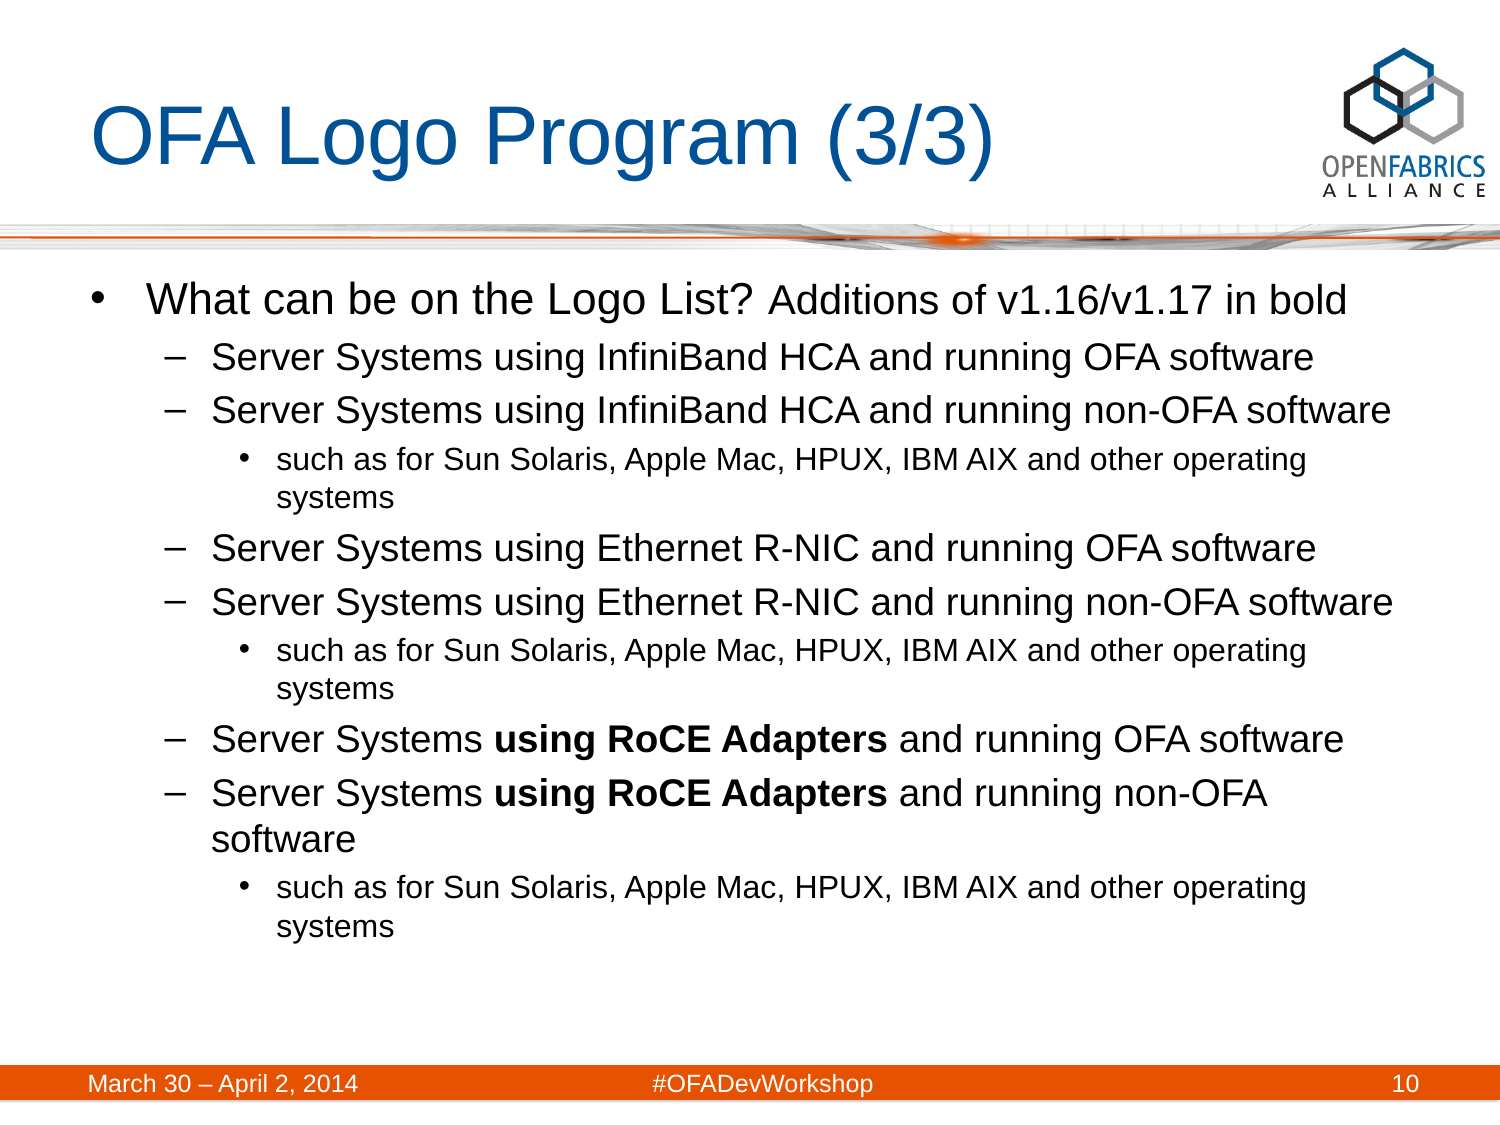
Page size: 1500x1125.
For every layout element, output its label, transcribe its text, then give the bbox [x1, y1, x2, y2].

title OFA Logo Program (3/3) [75, 37, 1300, 225]
footer March 30 – April 2, 2014 #OFADevWorkshop [72, 1065, 1256, 1100]
picture [1312, 37, 1494, 219]
picture [0, 239, 1500, 250]
picture [0, 224, 1500, 236]
slide_number 10 [1256, 1065, 1435, 1100]
list What can be on the Logo List? Additions of v1.16/v1.17 in bold Server Systems using InfiniBand HCA and running OFA software Server Systems using InfiniBand HCA and running non-OFA software such as for Sun Solaris, Apple Mac, HPUX, IBM AIX and other operating systems Server Systems using Ethernet R-NIC and running OFA software Server Systems using Ethernet R-NIC and running non-OFA software such as for Sun Solaris, Apple Mac, HPUX, IBM AIX and other operating systems Server Systems using RoCE Adapters and running OFA software Server Systems using RoCE Adapters and running non-OFA software such as for Sun Solaris, Apple Mac, HPUX, IBM AIX and other operating systems [75, 262, 1425, 1025]
